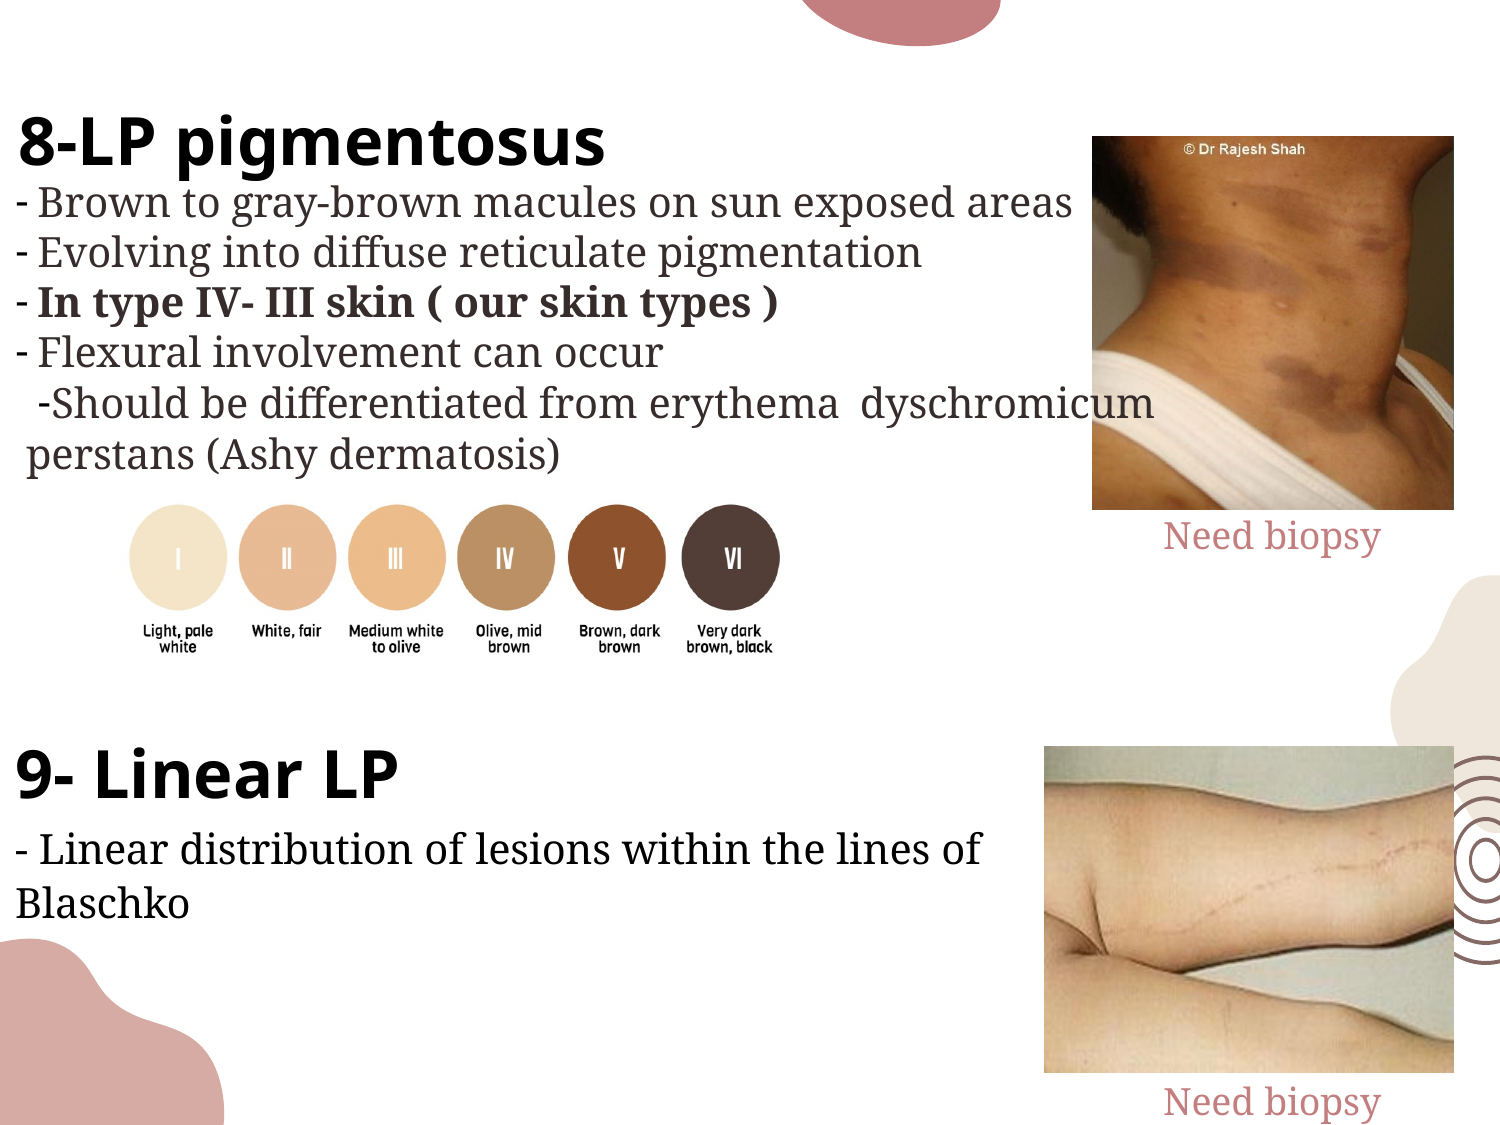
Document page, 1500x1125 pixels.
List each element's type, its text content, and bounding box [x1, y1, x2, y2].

text_box Brown to gray-brown macules on sun exposed areas Evolving into diffuse reticulate pigmentation In type IV- III skin ( our skin types ) Flexural involvement can occur Should be differentiated from erythema dyschromicum perstans (Ashy dermatosis) Need biopsy [13, 173, 1382, 557]
picture [121, 498, 786, 681]
title 8-LP pigmentosus [16, 96, 1281, 173]
picture [1044, 746, 1454, 1074]
picture [1092, 136, 1454, 510]
text_box 9- Linear LP - Linear distribution of lesions within the lines of Blaschko Need biopsy [13, 729, 1382, 1123]
